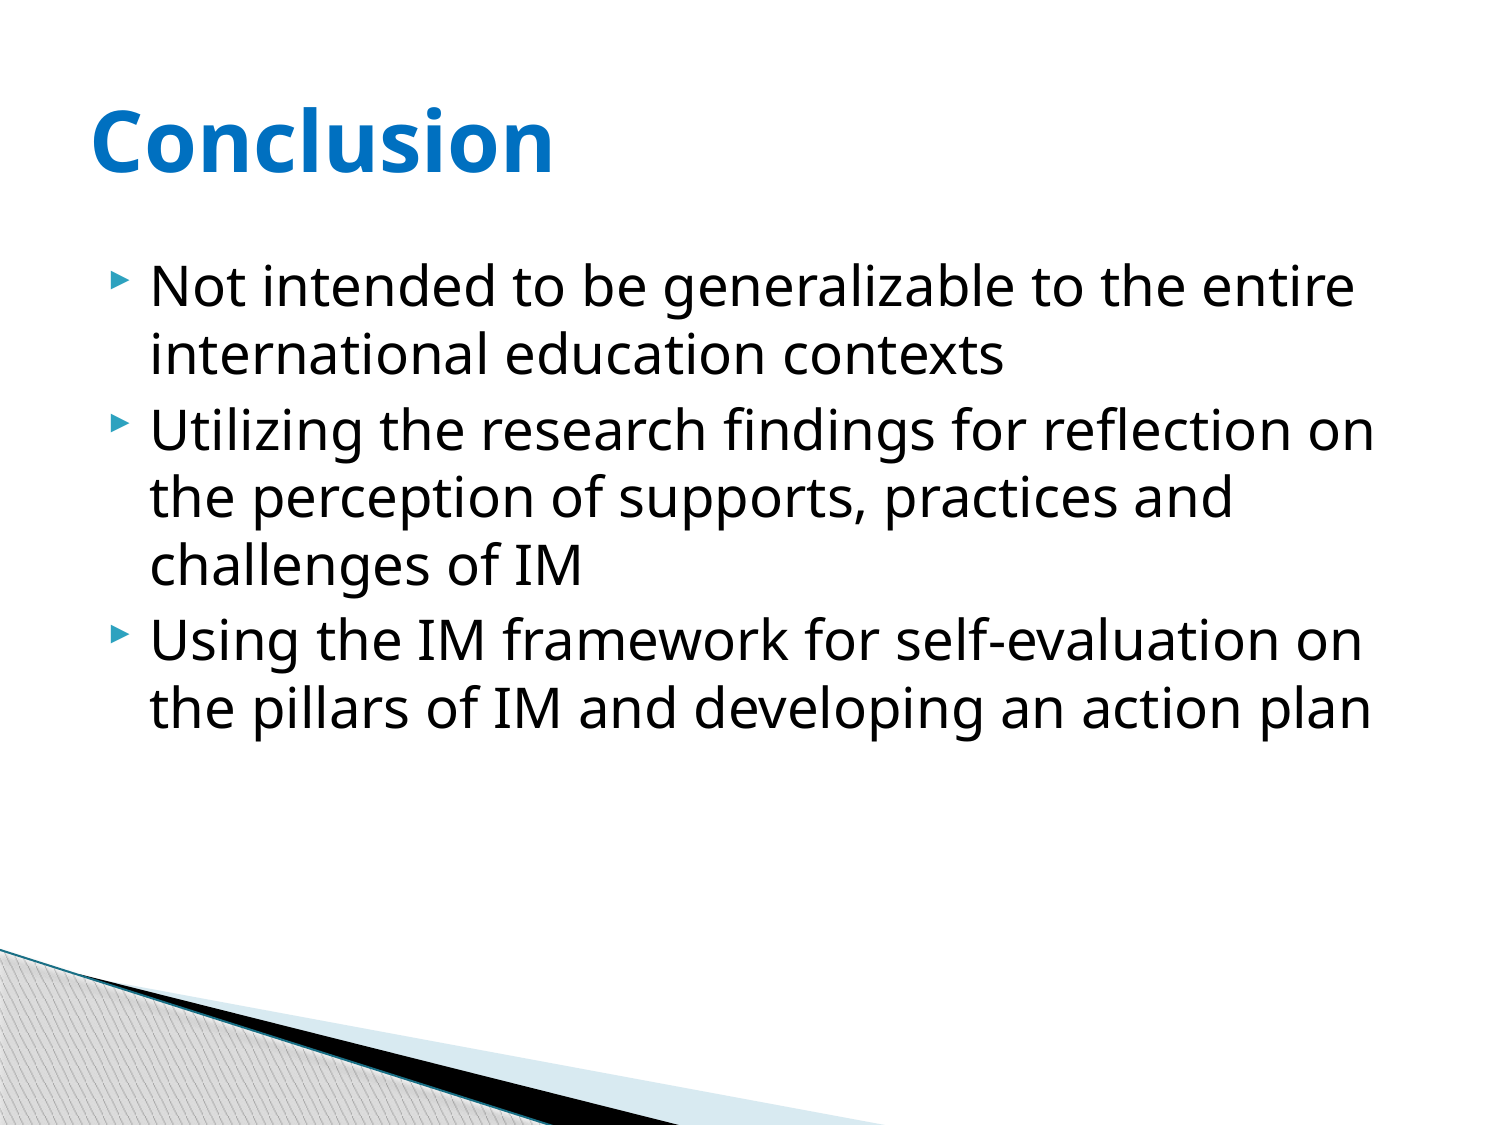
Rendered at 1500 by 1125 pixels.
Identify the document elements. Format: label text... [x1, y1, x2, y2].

list Not intended to be generalizable to the entire international education contexts Utilizing the research findings for reflection on the perception of supports, practices and challenges of IM Using the IM framework for self-evaluation on the pillars of IM and developing an action plan [75, 243, 1425, 986]
title Conclusion [75, 45, 1425, 233]
